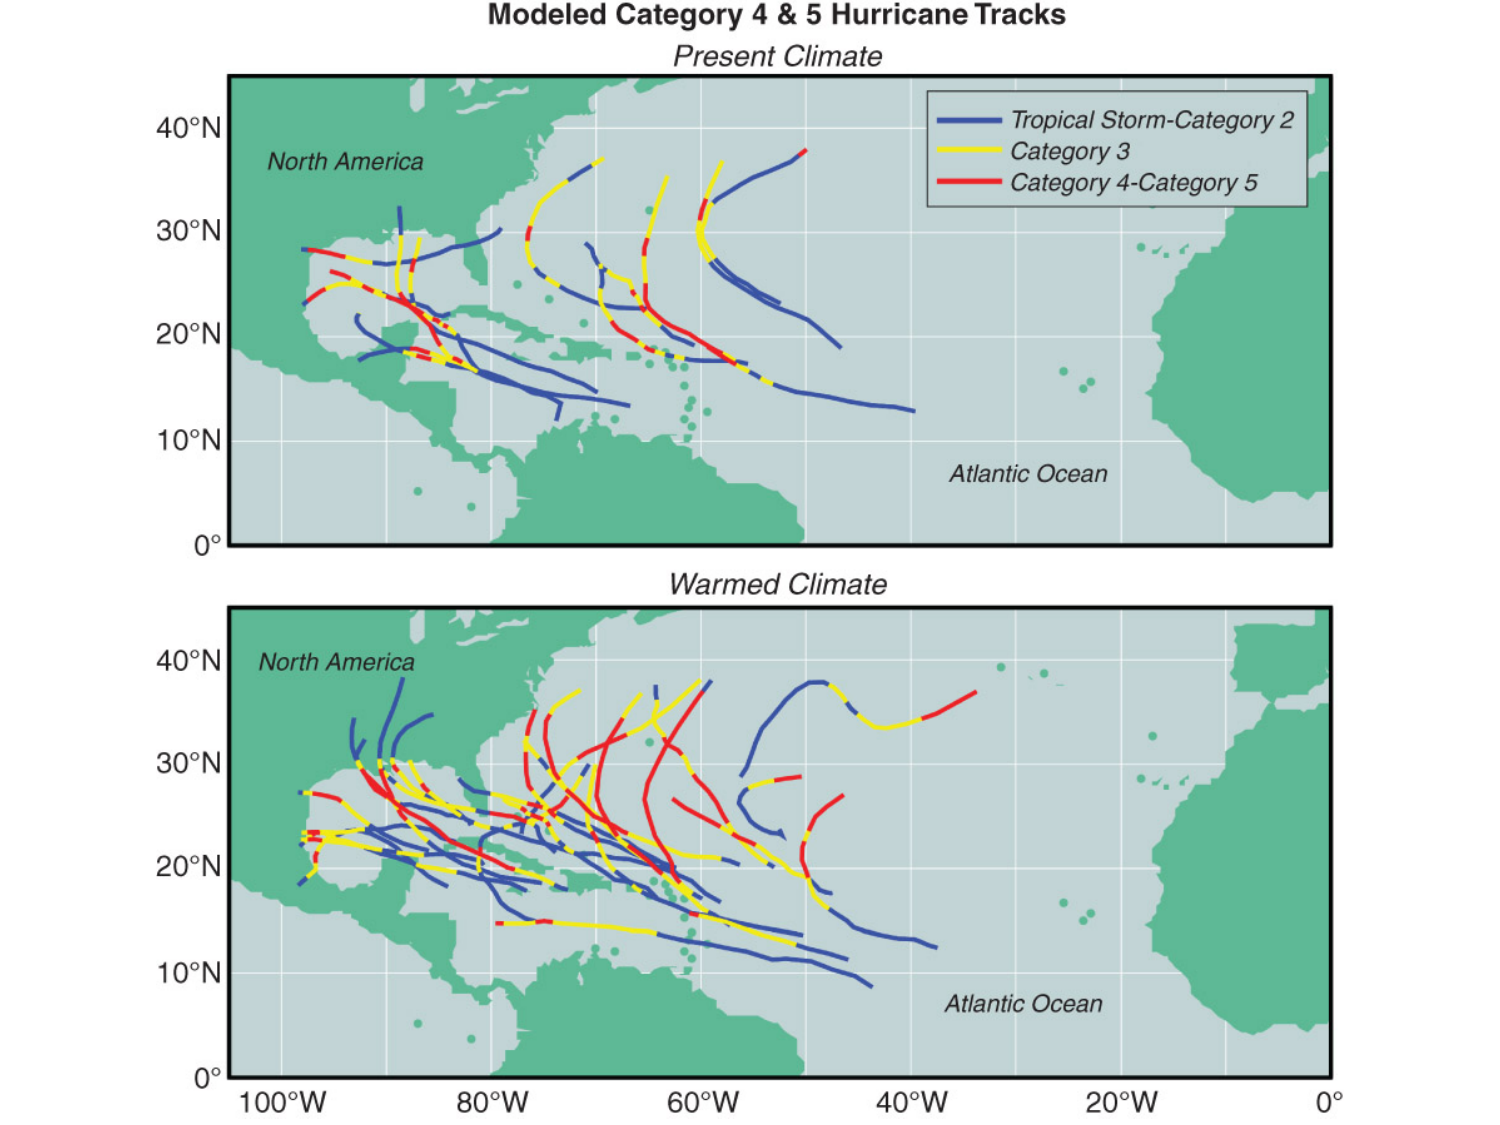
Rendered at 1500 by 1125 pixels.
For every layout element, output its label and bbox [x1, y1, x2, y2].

picture [156, 0, 1344, 1120]
